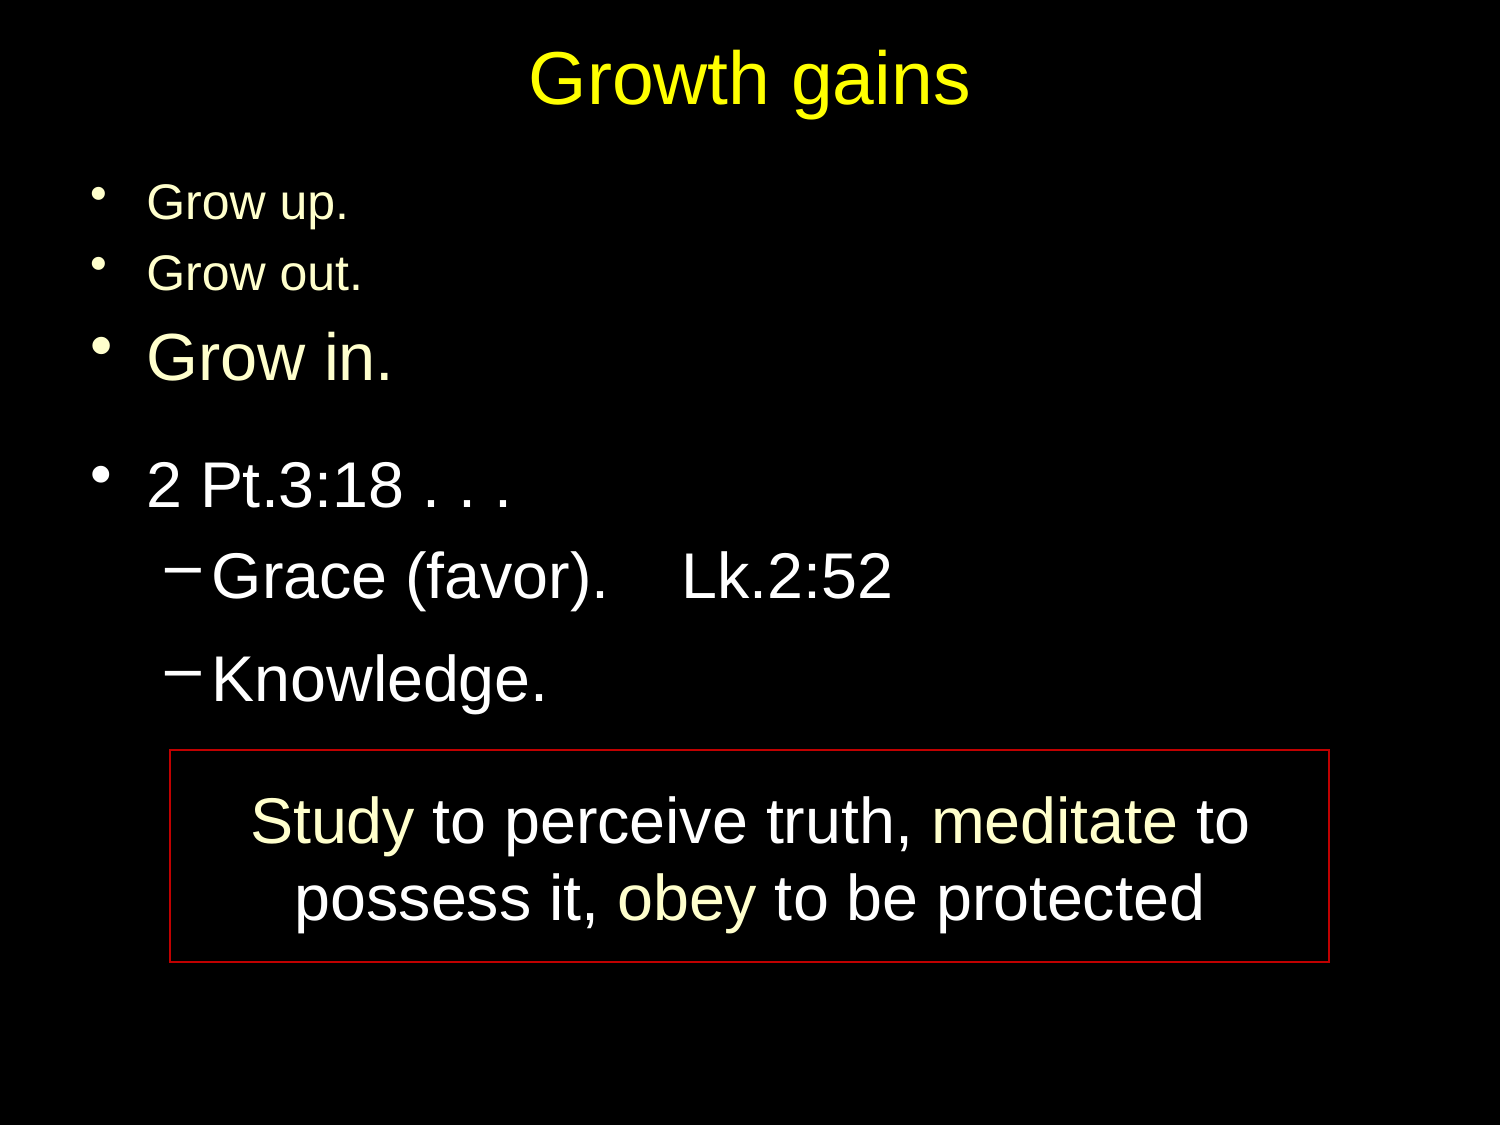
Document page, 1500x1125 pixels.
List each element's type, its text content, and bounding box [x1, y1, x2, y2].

title Growth gains [75, 0, 1425, 150]
list Grow up. Grow out. Grow in. 2 Pt.3:18 . . . Grace (favor). Lk.2:52 Knowledge. [75, 162, 1425, 1038]
text_box Study to perceive truth, meditate to possess it, obey to be protected [169, 749, 1330, 963]
